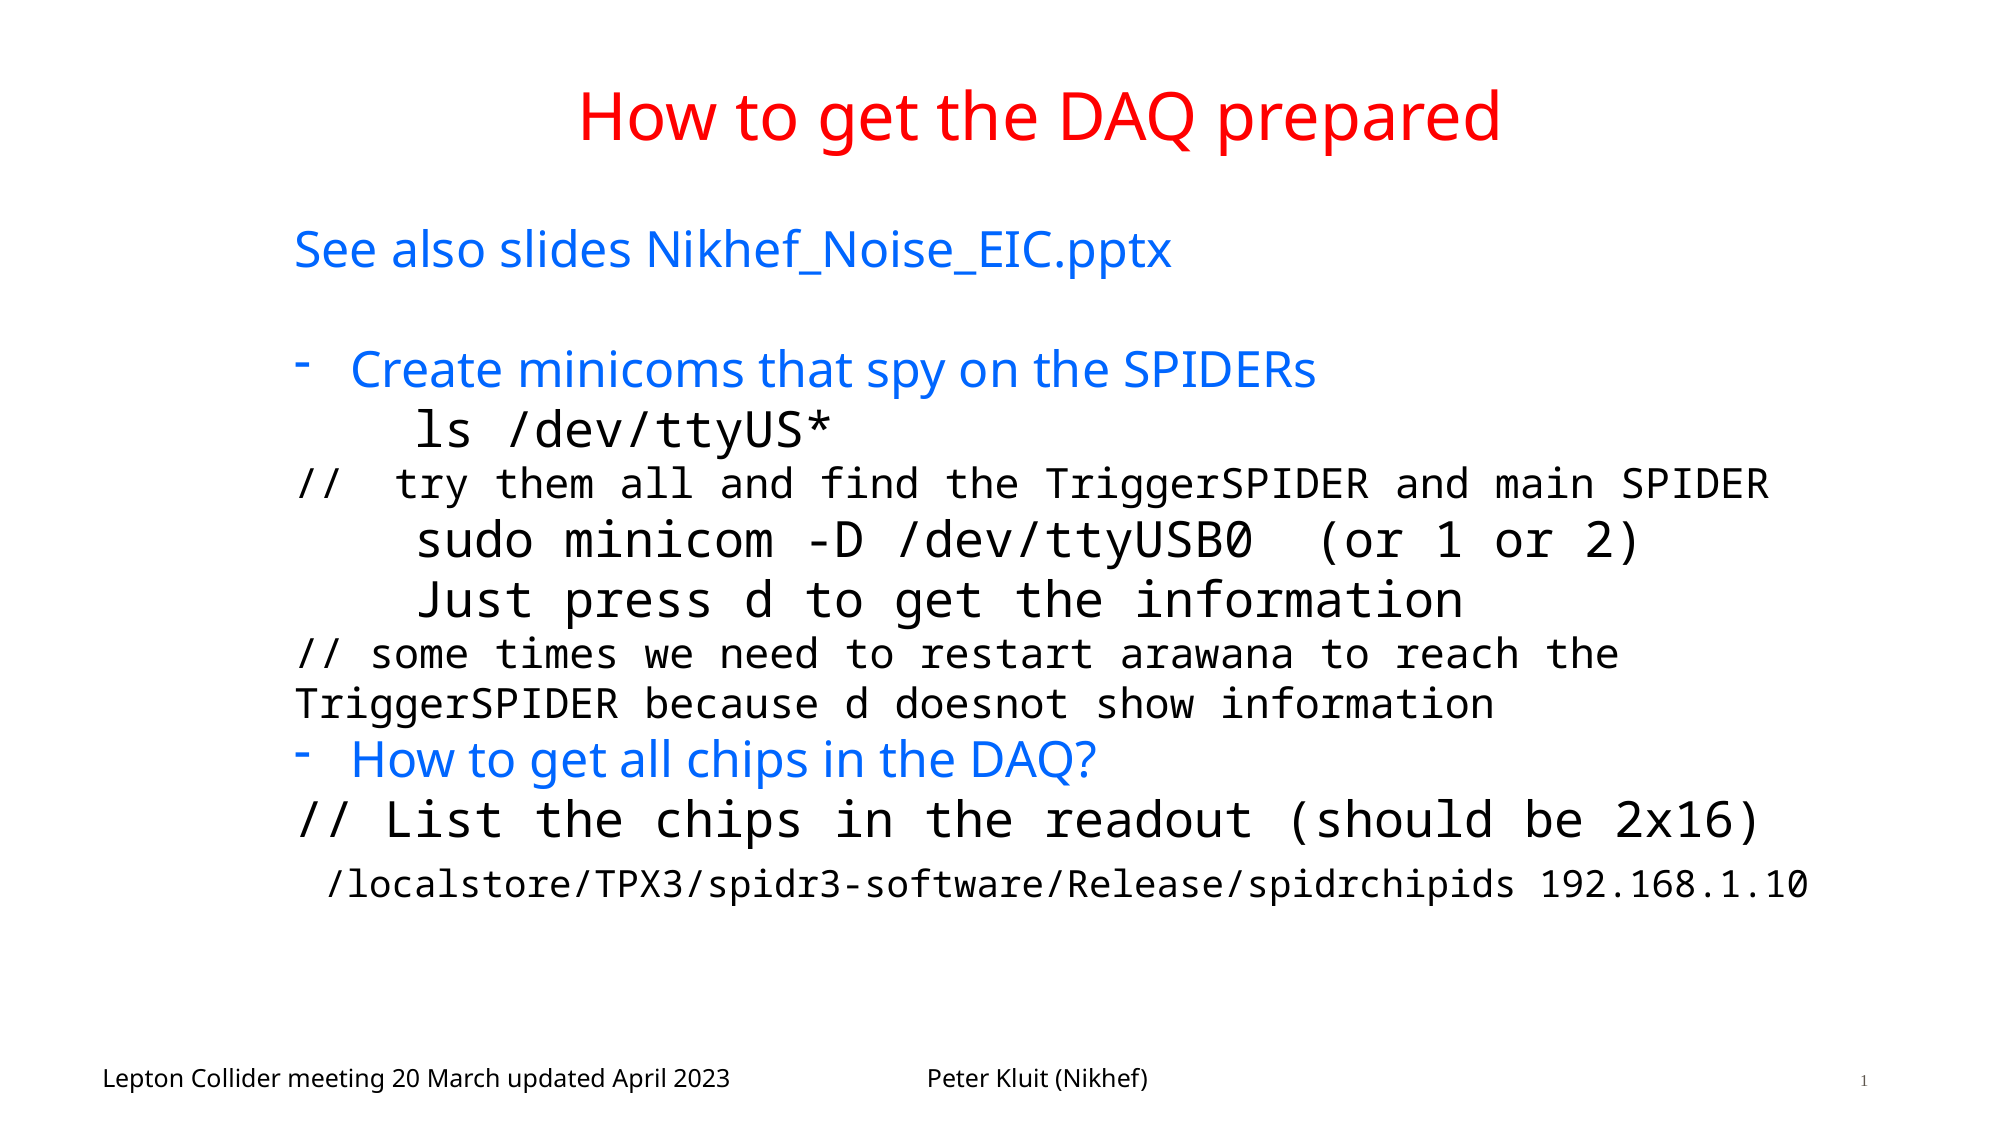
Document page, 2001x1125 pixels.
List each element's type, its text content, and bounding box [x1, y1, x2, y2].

title How to get the DAQ prepared [279, 29, 1768, 161]
text_box See also slides Nikhef_Noise_EIC.pptx Create minicoms that spy on the SPIDERs ls /dev/ttyUS* // try them all and find the TriggerSPIDER and main SPIDER sudo minicom -D /dev/ttyUSB0 (or 1 or 2) Just press d to get the information // some times we need to restart arawana to reach the TriggerSPIDER because d doesnot show information How to get all chips in the DAQ? // List the chips in the readout (should be 2x16) /localstore/TPX3/spidr3-software/Release/spidrchipids 192.168.1.10 [279, 209, 1863, 1125]
